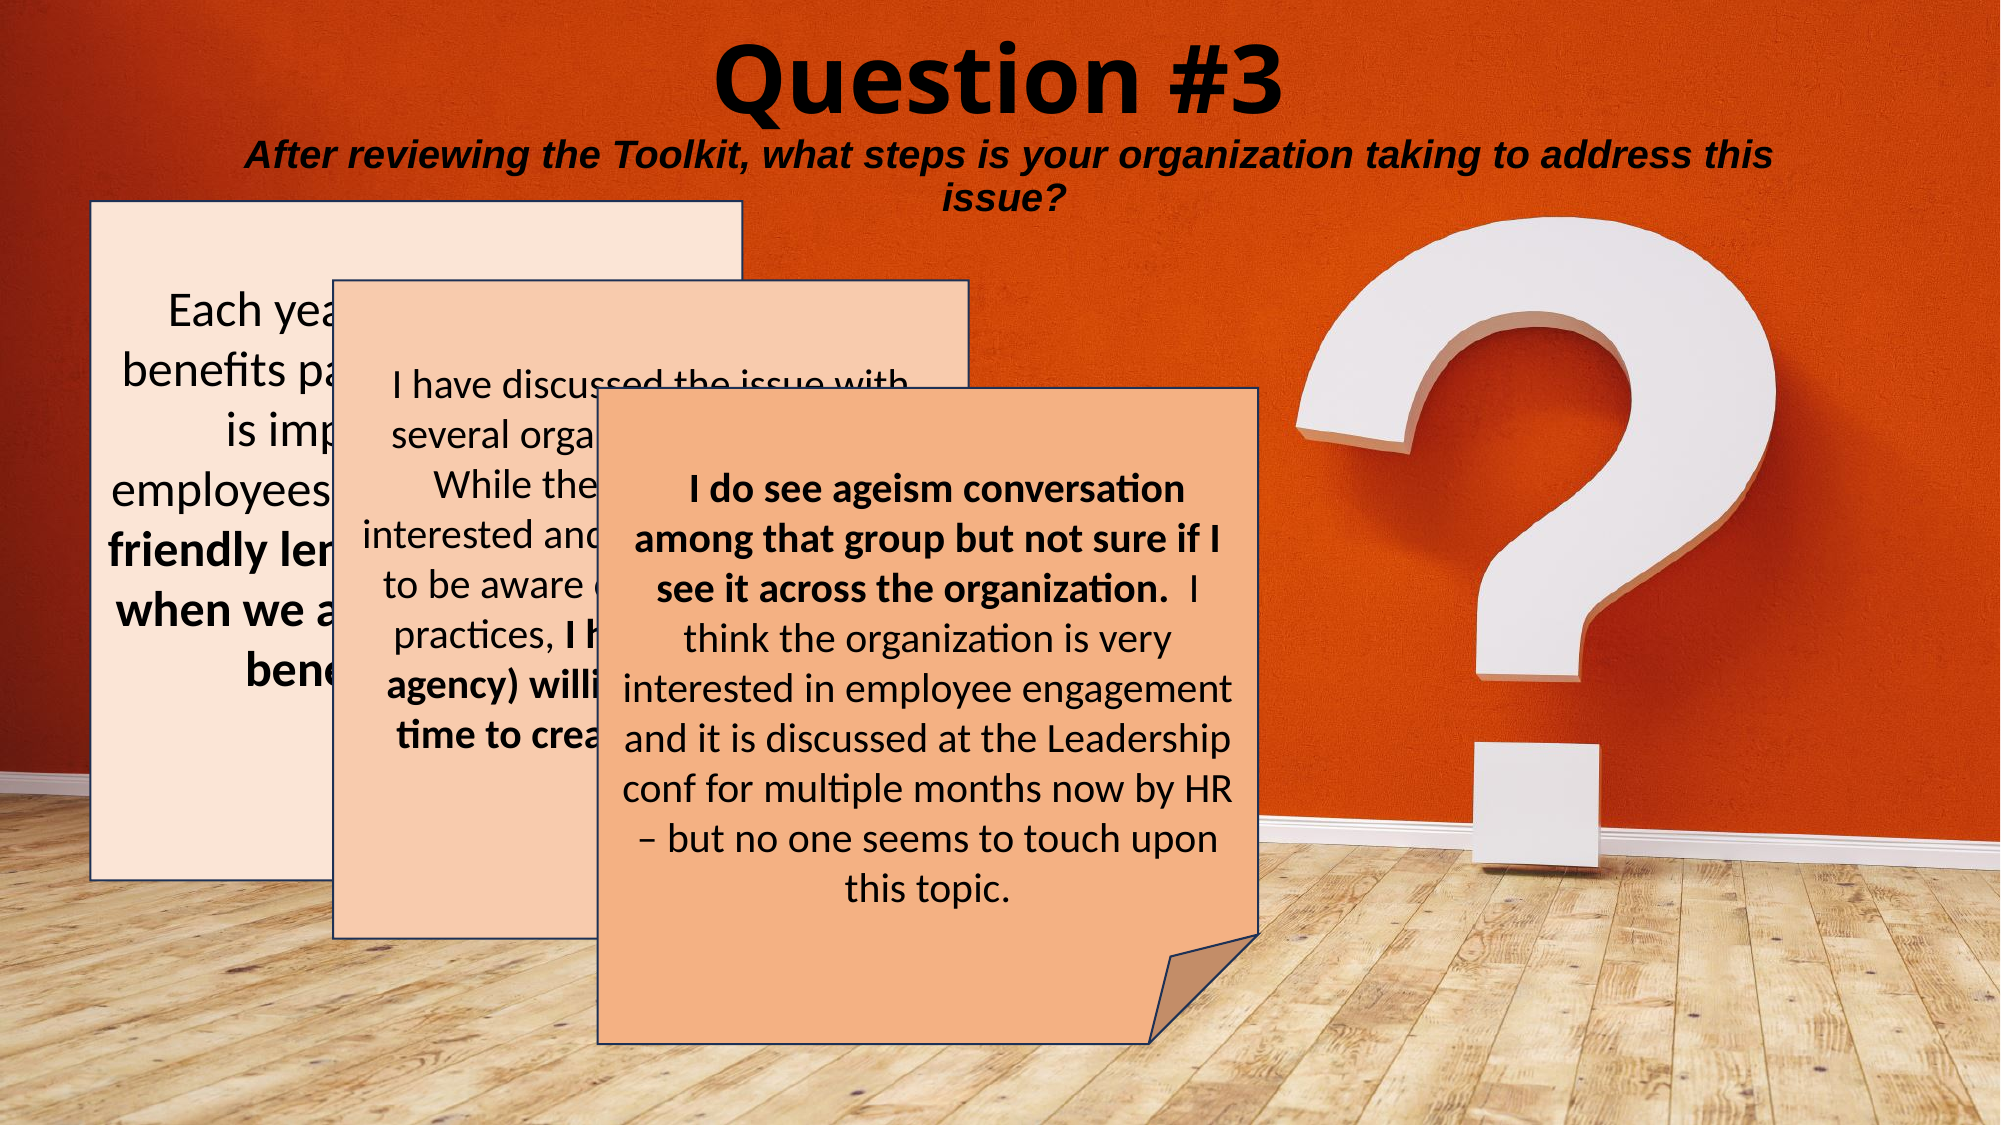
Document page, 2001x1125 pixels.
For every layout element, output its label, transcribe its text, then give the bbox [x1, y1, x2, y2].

text_box Each year we look at our benefits package to see what is important to our employees. The older worker friendly lens would be helpful when we are looking at what benefits to offer. [89, 200, 744, 882]
picture [0, 0, 2001, 1125]
text_box I do see ageism conversation among that group but not sure if I see it across the organization. I think the organization is very interested in employee engagement and it is discussed at the Leadership conf for multiple months now by HR – but no one seems to touch upon this topic. [596, 386, 1262, 1046]
text_box I have discussed the issue with several organizational leaders. While they are somewhat interested and recognize the need to be aware of potential ageism practices, I have not seen (the agency) willing to dedicate the time to create an action plan. [332, 279, 970, 940]
title Question #3 After reviewing the Toolkit, what steps is your organization taking to address this issue? [199, 24, 1822, 229]
